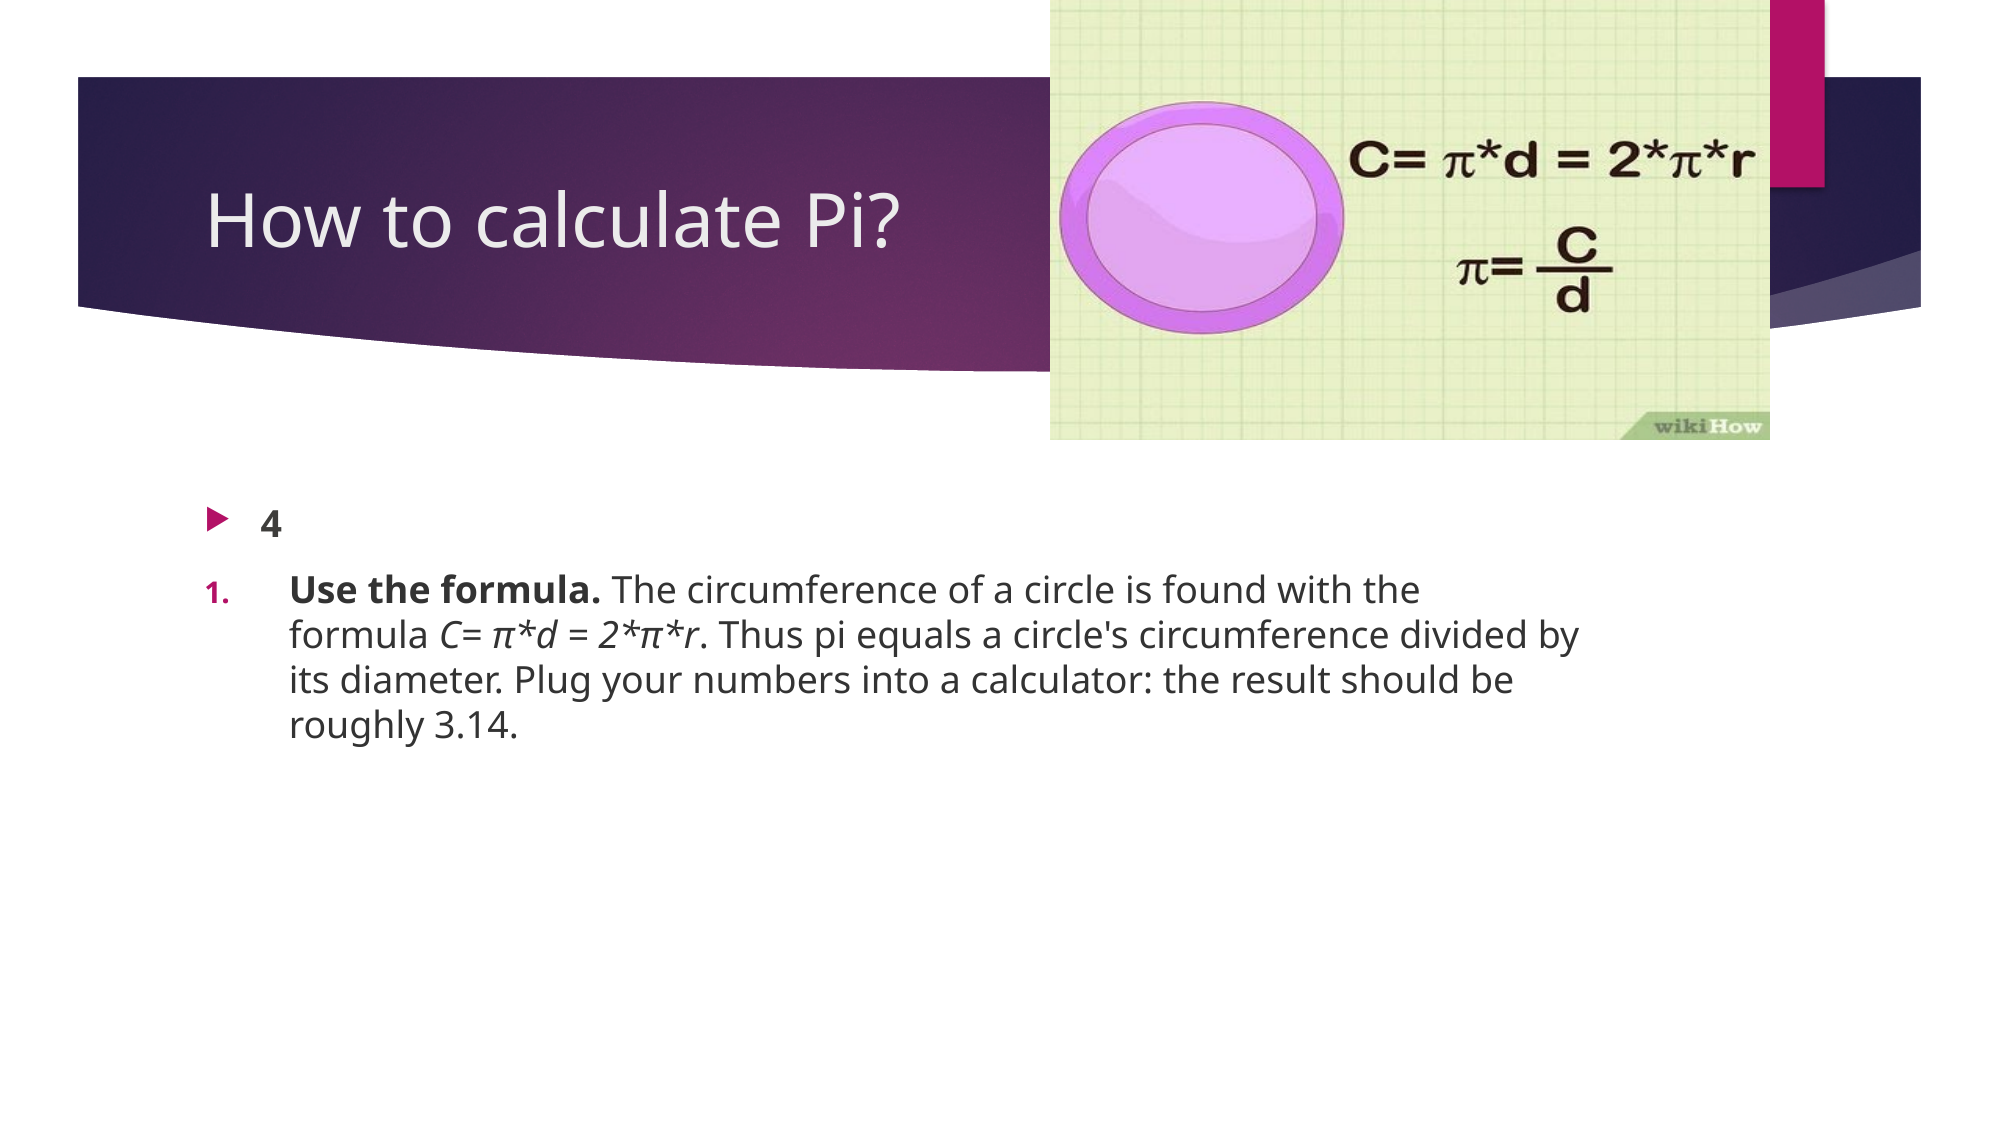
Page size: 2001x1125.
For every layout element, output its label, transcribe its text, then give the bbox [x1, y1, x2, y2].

list 4 Use the formula. The circumference of a circle is found with the formula C= π*d = 2*π*r. Thus pi equals a circle's circumference divided by its diameter. Plug your numbers into a calculator: the result should be roughly 3.14. [189, 427, 1638, 988]
title How to calculate Pi? [189, 159, 1044, 276]
picture [1050, 0, 1770, 441]
